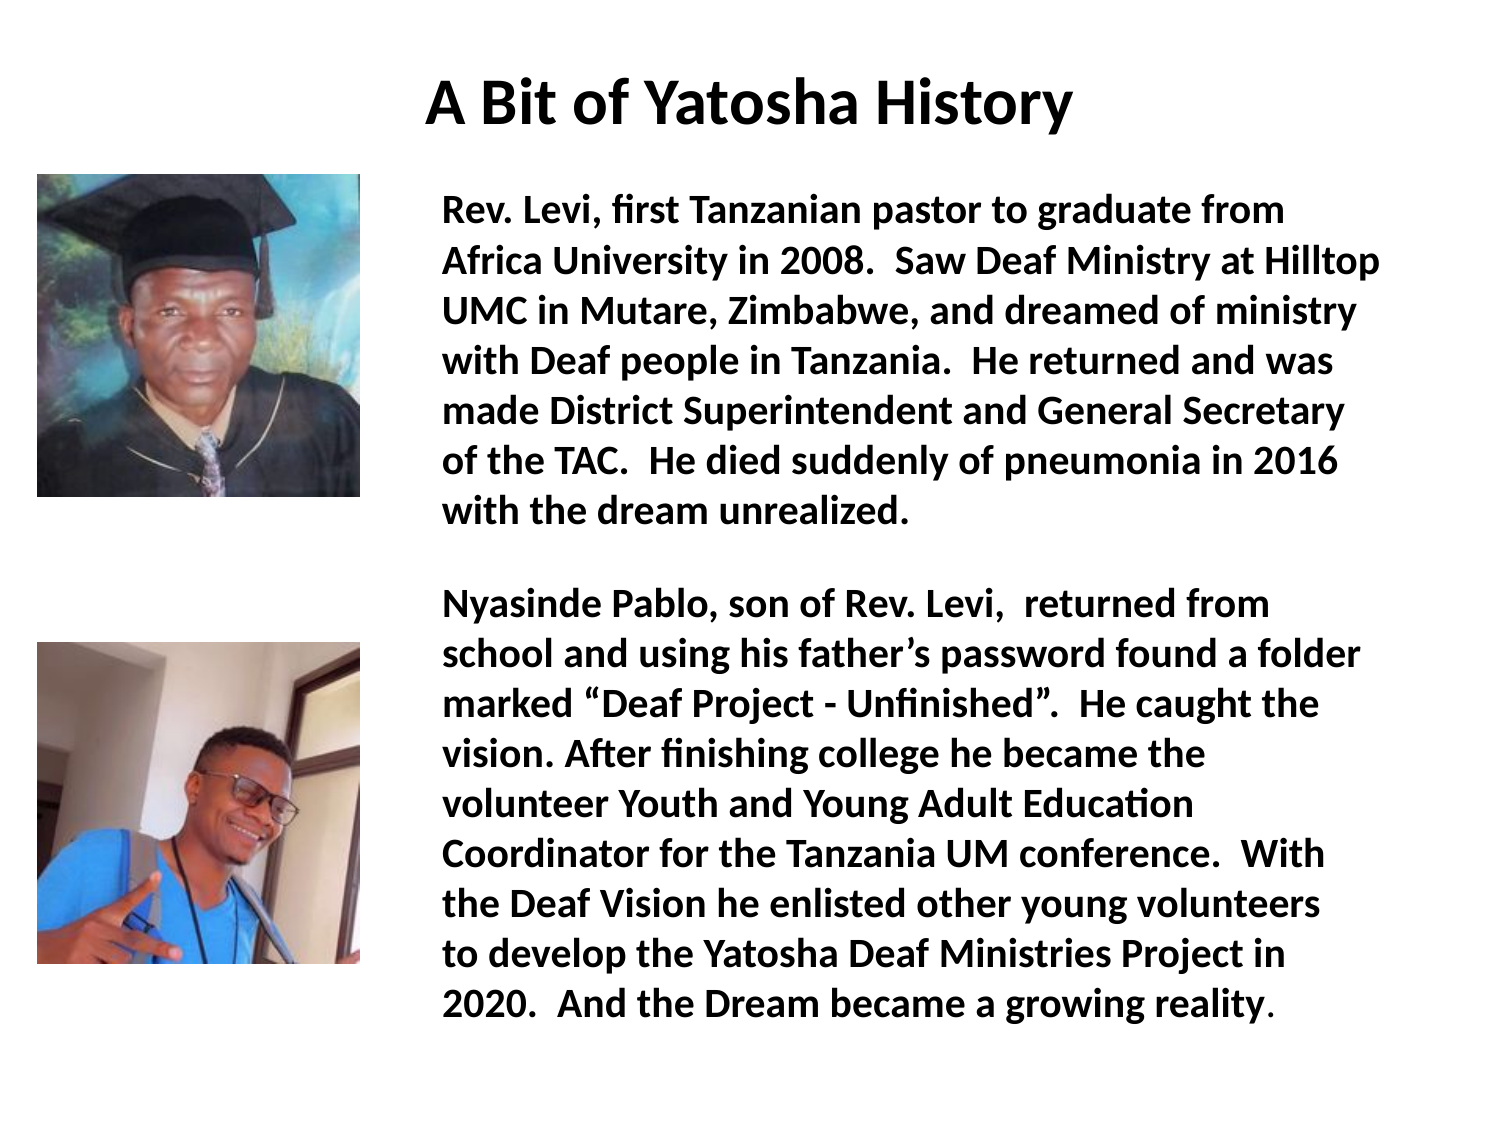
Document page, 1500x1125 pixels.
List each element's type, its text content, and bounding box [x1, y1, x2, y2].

text_box Rev. Levi, first Tanzanian pastor to graduate from Africa University in 2008. Saw Deaf Ministry at Hilltop UMC in Mutare, Zimbabwe, and dreamed of ministry with Deaf people in Tanzania. He returned and was made District Superintendent and General Secretary of the TAC. He died suddenly of pneumonia in 2016 with the dream unrealized. [427, 124, 1400, 540]
picture [37, 174, 360, 497]
picture [37, 641, 360, 965]
text_box Nyasinde Pablo, son of Rev. Levi, returned from school and using his father’s password found a folder marked “Deaf Project - Unfinished”. He caught the vision. After finishing college he became the volunteer Youth and Young Adult Education Coordinator for the Tanzania UM conference. With the Deaf Vision he enlisted other young volunteers to develop the Yatosha Deaf Ministries Project in 2020. And the Dream became a growing reality. [427, 568, 1378, 1034]
text_box A Bit of Yatosha History [149, 50, 1350, 145]
